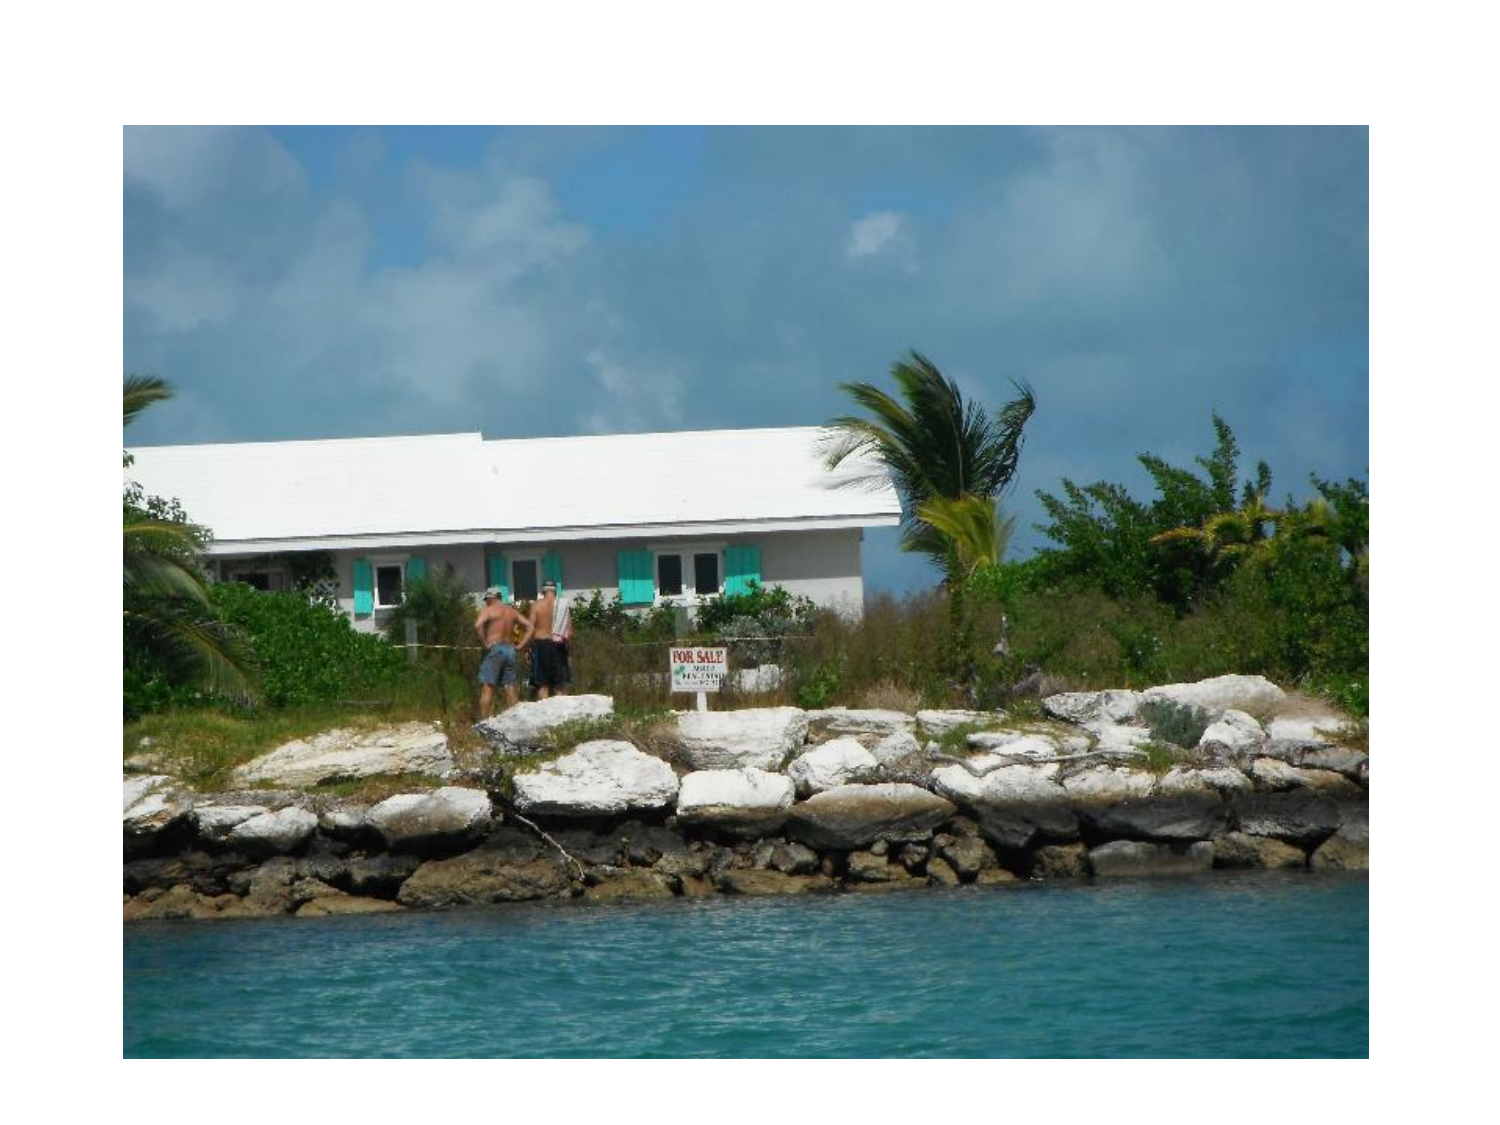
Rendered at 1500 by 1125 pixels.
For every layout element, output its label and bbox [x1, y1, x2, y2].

picture [123, 125, 1369, 1059]
